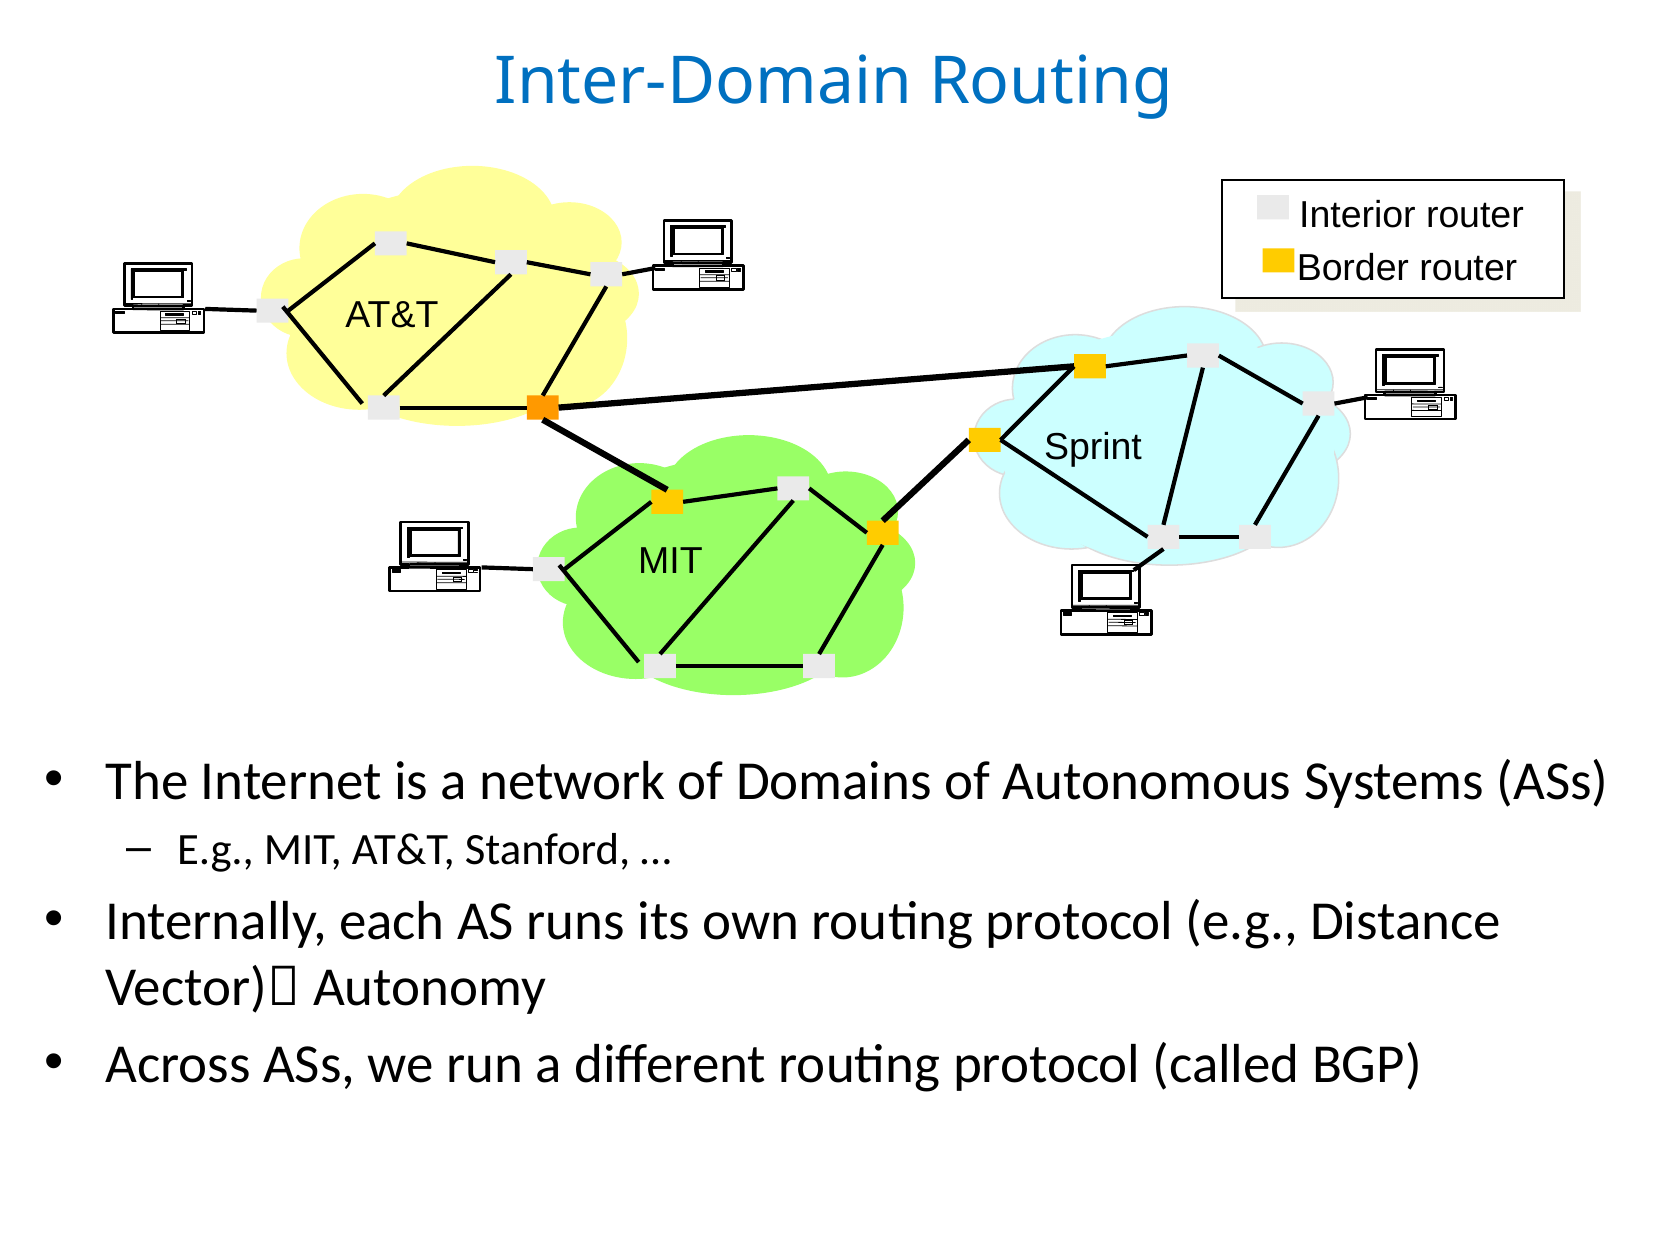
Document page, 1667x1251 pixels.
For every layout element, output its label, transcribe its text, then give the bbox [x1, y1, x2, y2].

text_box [113, 166, 1565, 695]
title Inter-Domain Routing [59, 28, 1626, 125]
list The Internet is a network of Domains of Autonomous Systems (ASs) E.g., MIT, AT&T, Stanford, … Internally, each AS runs its own routing protocol (e.g., Distance Vector) Autonomy Across ASs, we run a different routing protocol (called BGP) [27, 736, 1640, 1161]
